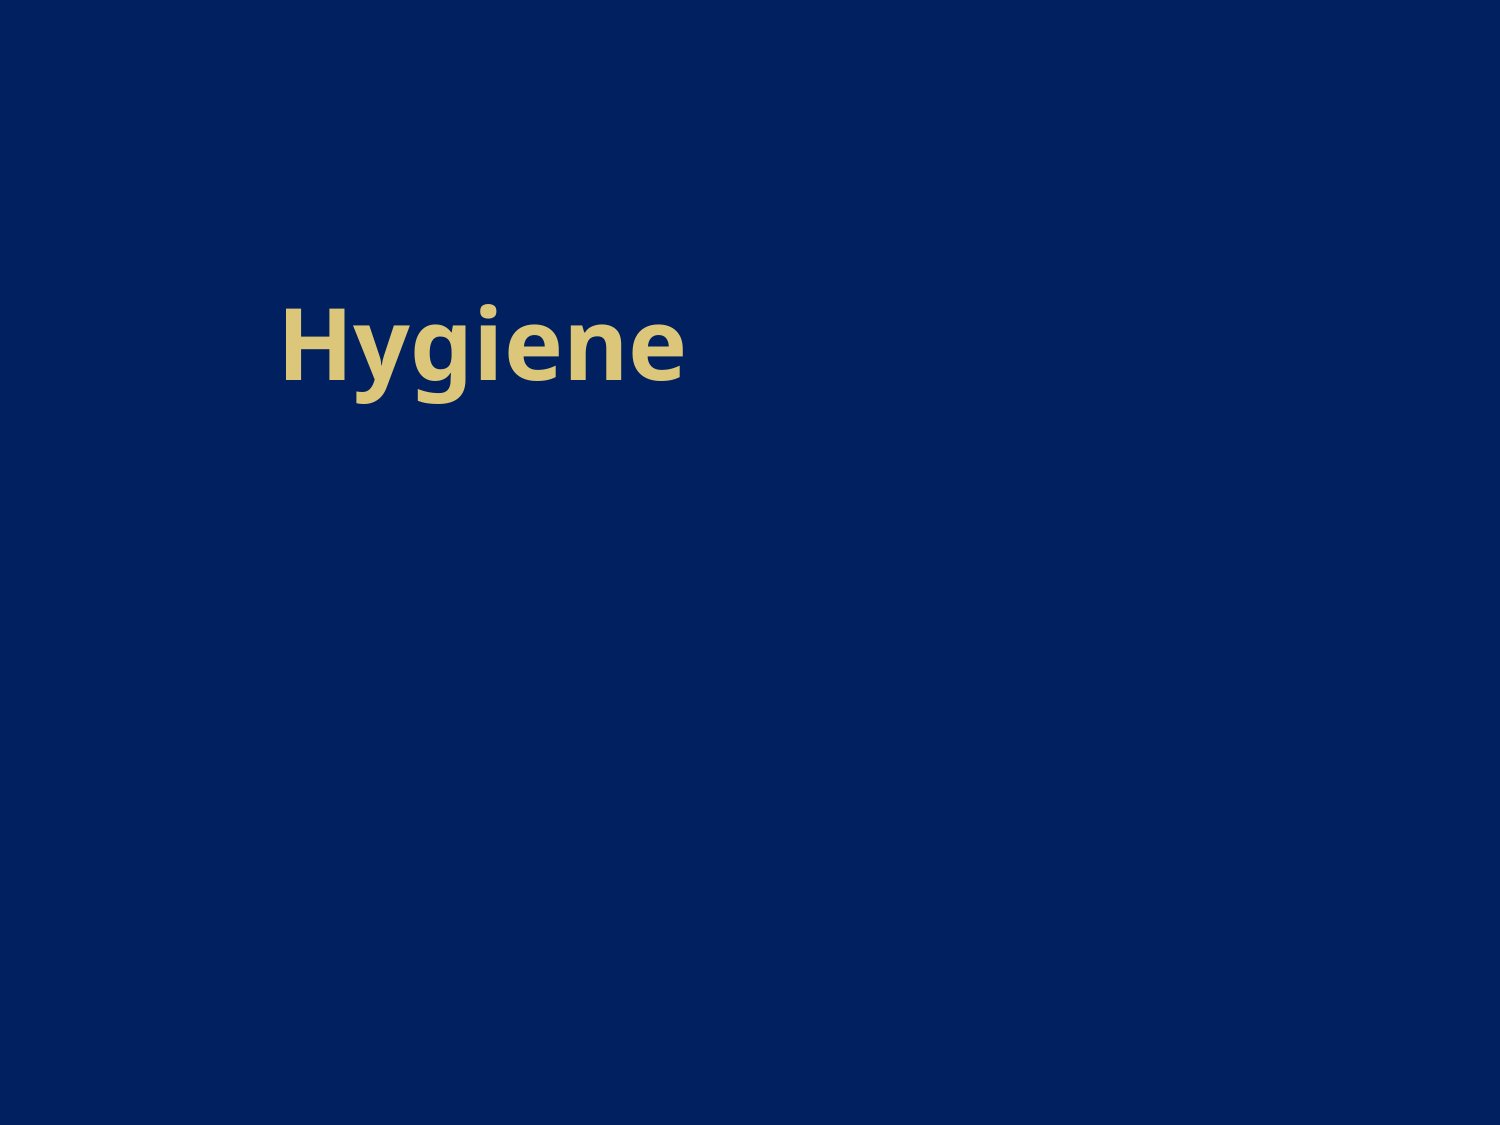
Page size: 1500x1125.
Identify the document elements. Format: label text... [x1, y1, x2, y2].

title Hygiene [262, 99, 1425, 400]
